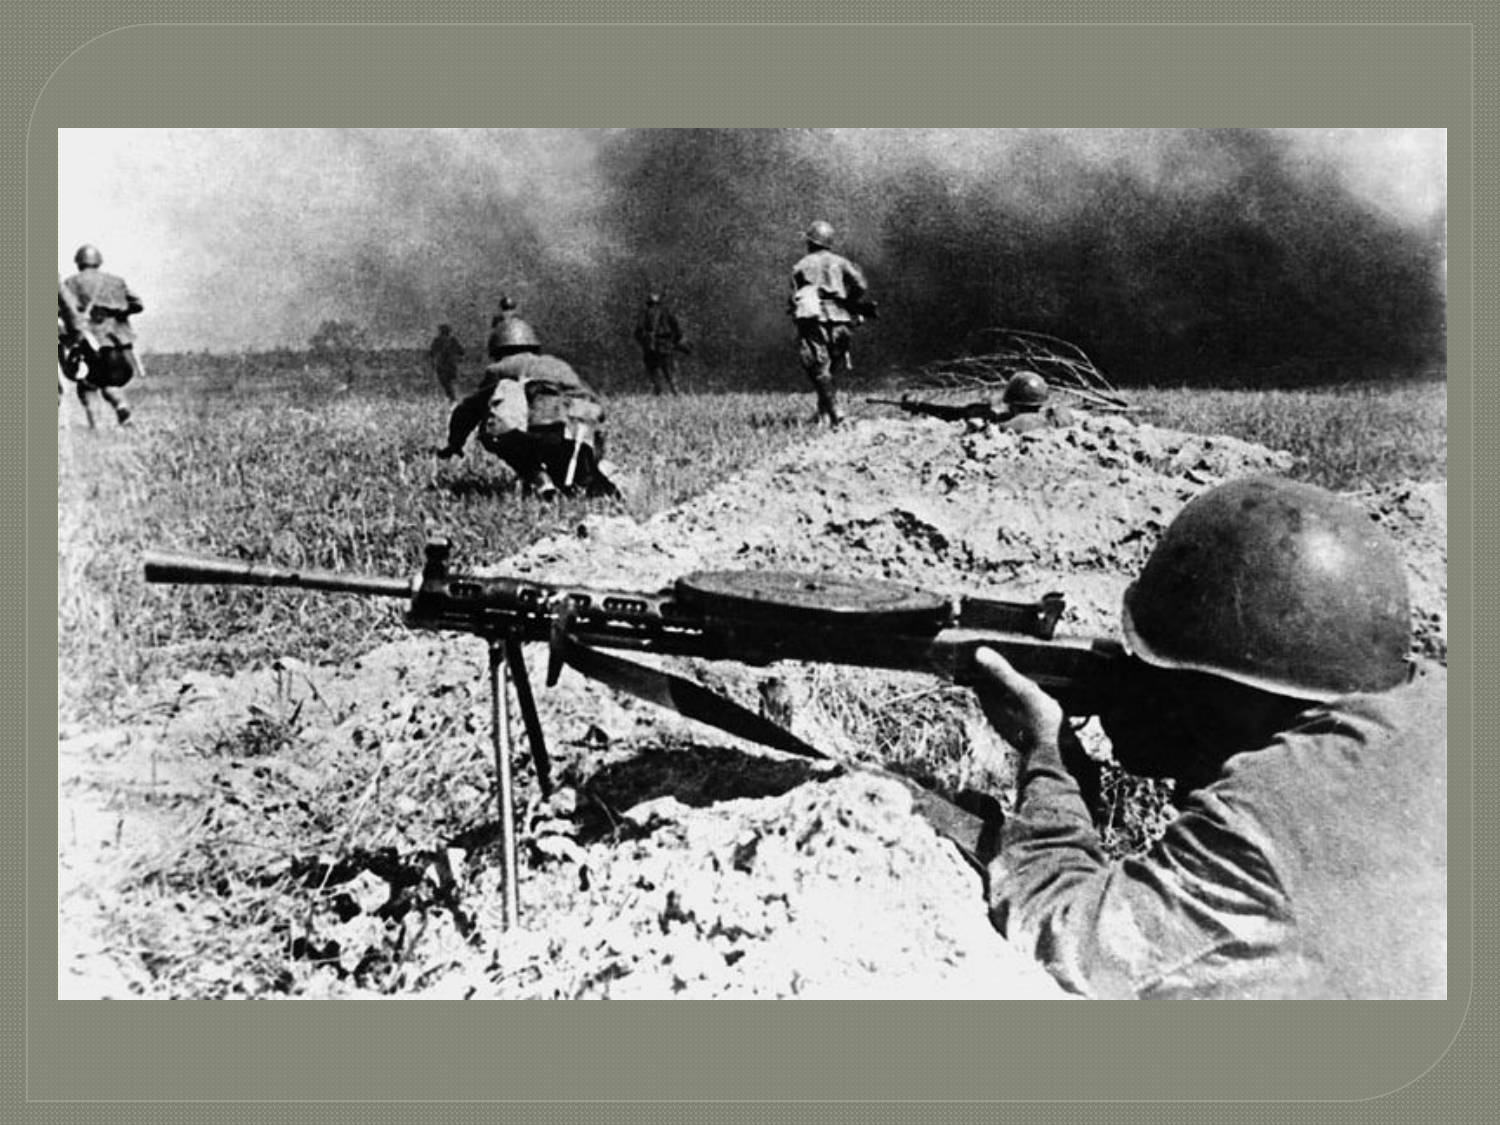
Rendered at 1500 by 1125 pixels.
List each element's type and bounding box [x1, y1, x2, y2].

picture [58, 128, 1447, 1000]
